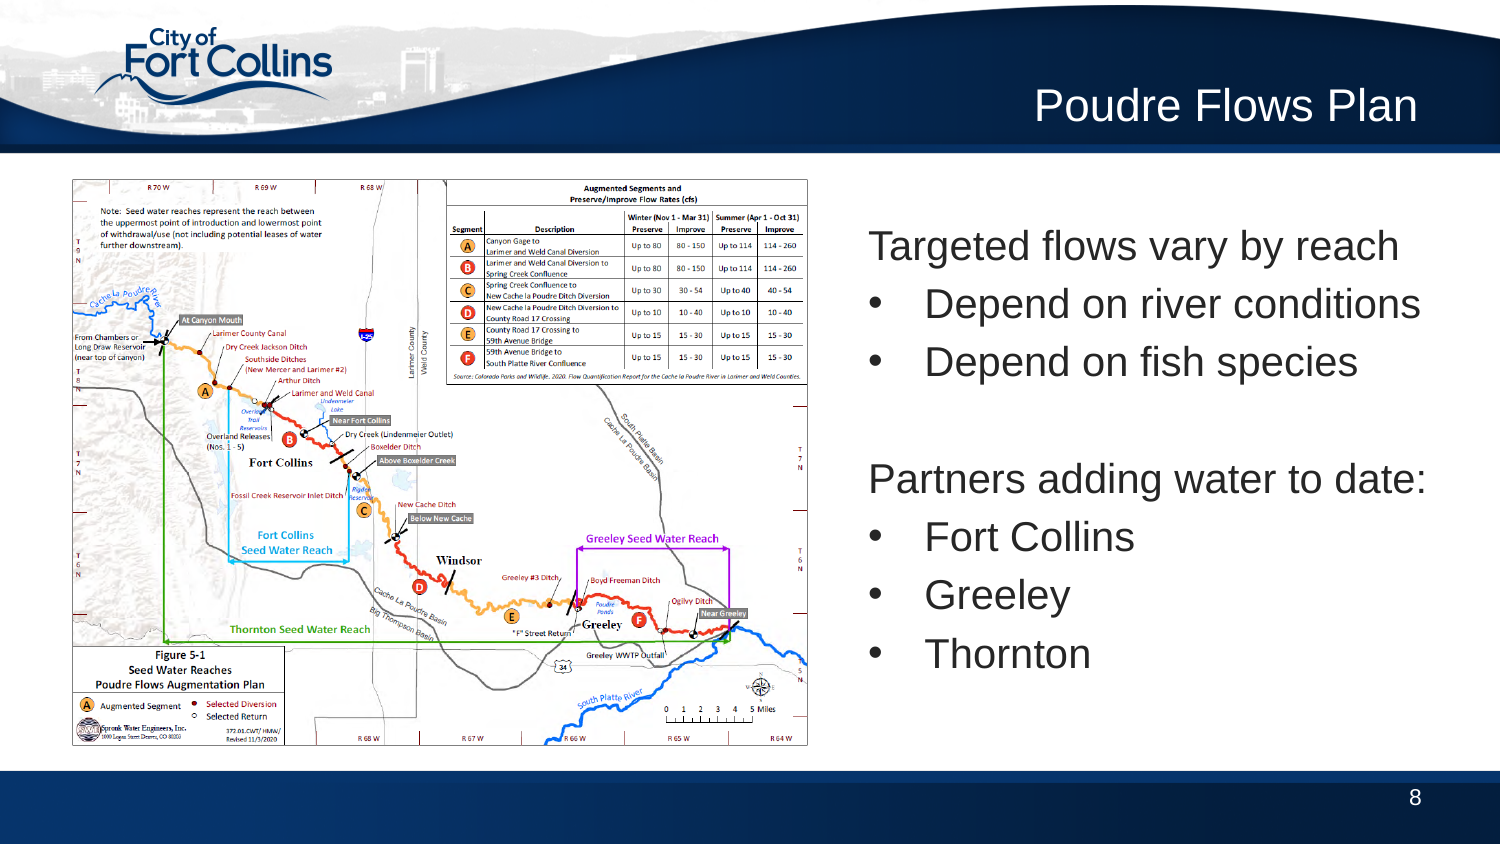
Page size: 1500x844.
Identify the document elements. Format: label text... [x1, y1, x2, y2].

title Poudre Flows Plan [68, 68, 1434, 154]
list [67, 175, 812, 750]
slide_number 8 [1086, 771, 1437, 822]
text_box Targeted flows vary by reach Depend on river conditions Depend on fish species Partners adding water to date: Fort Collins Greeley Thornton [853, 210, 1465, 750]
picture [0, 0, 1500, 844]
